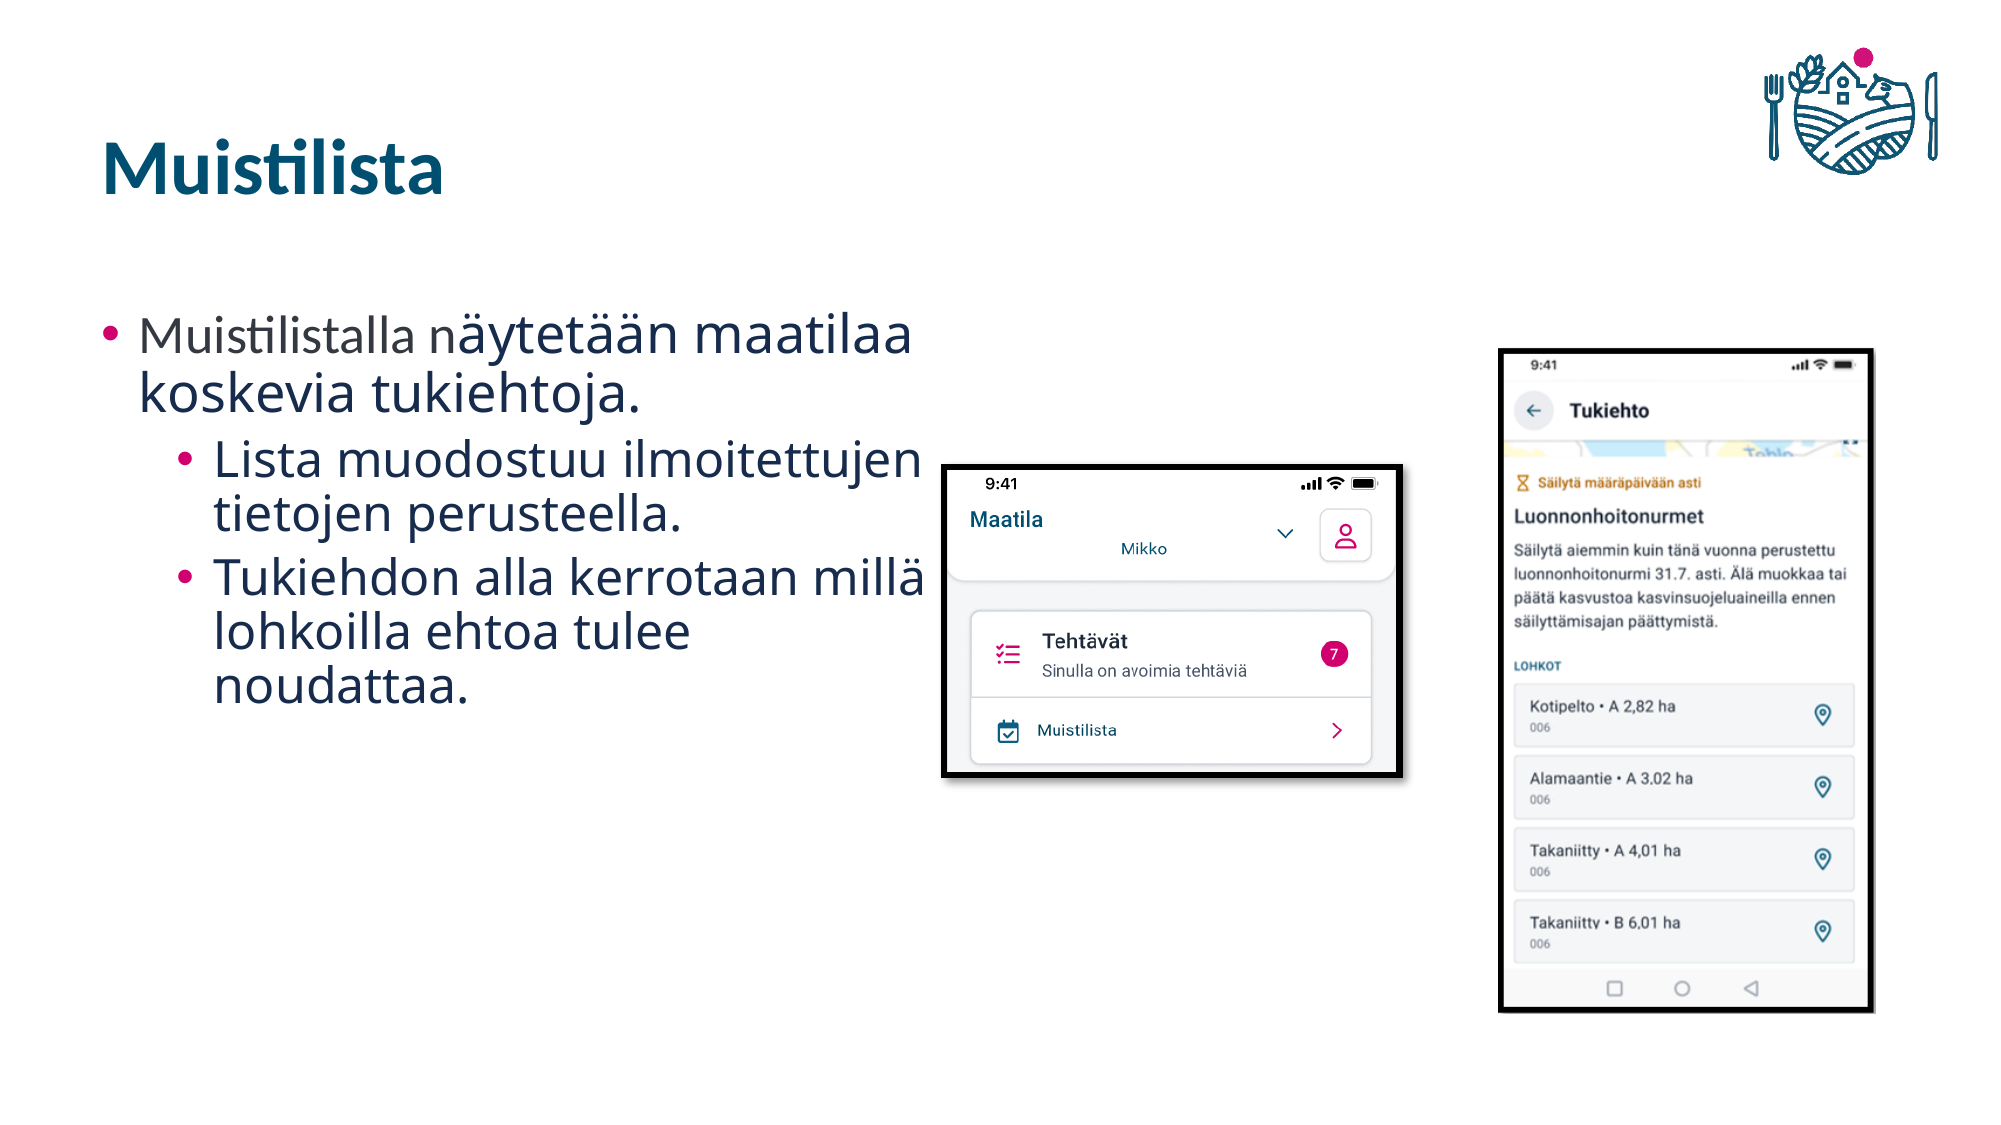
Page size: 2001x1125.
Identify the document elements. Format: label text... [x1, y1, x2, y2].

title Muistilista [86, 59, 1688, 278]
picture [947, 469, 1397, 773]
list Muistilistalla näytetään maatilaa koskevia tukiehtoja. Lista muodostuu ilmoitettujen tietojen perusteella. Tukiehdon alla kerrotaan millä lohkoilla ehtoa tulee noudattaa. [86, 299, 948, 1014]
picture [1498, 347, 1876, 1014]
picture [1758, 32, 1945, 182]
